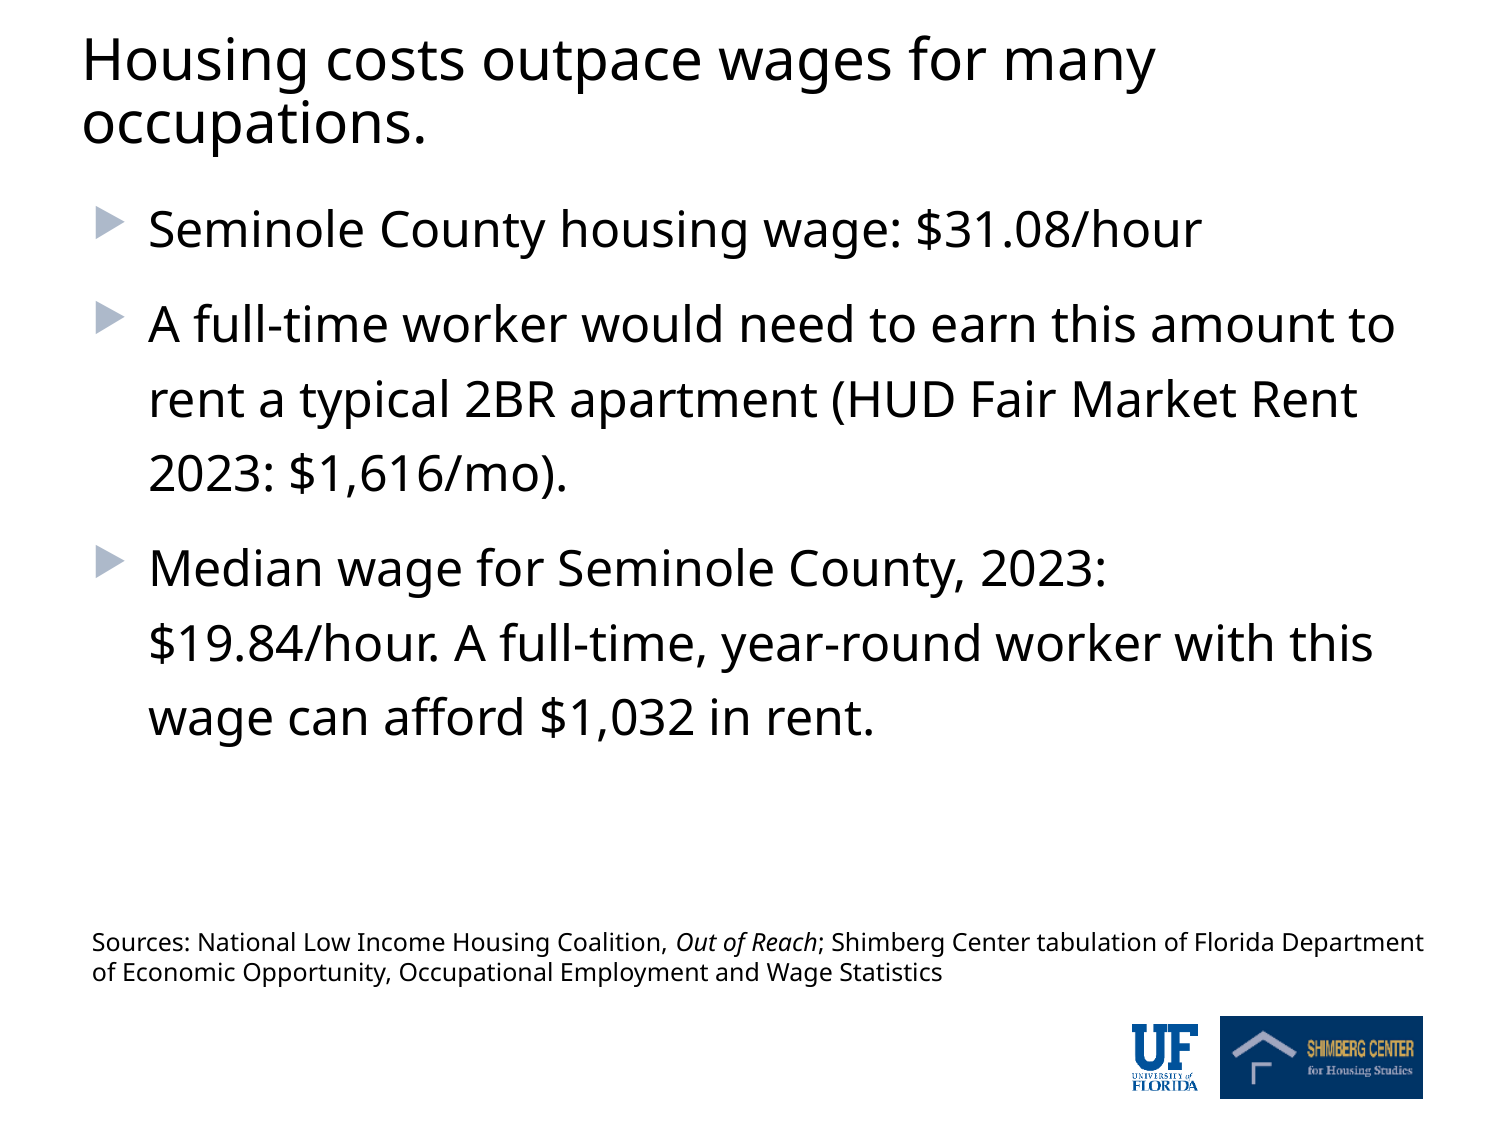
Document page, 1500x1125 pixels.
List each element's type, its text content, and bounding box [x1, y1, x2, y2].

text_box Sources: National Low Income Housing Coalition, Out of Reach; Shimberg Center tabulation of Florida Department of Economic Opportunity, Occupational Employment and Wage Statistics [77, 919, 1446, 994]
text_box Seminole County housing wage: $31.08/hour A full-time worker would need to earn this amount to rent a typical 2BR apartment (HUD Fair Market Rent 2023: $1,616/mo). Median wage for Seminole County, 2023: $19.84/hour. A full-time, year-round worker with this wage can afford $1,032 in rent. [77, 175, 1423, 757]
title Housing costs outpace wages for many occupations. [66, 39, 1346, 148]
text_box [1132, 1016, 1423, 1099]
